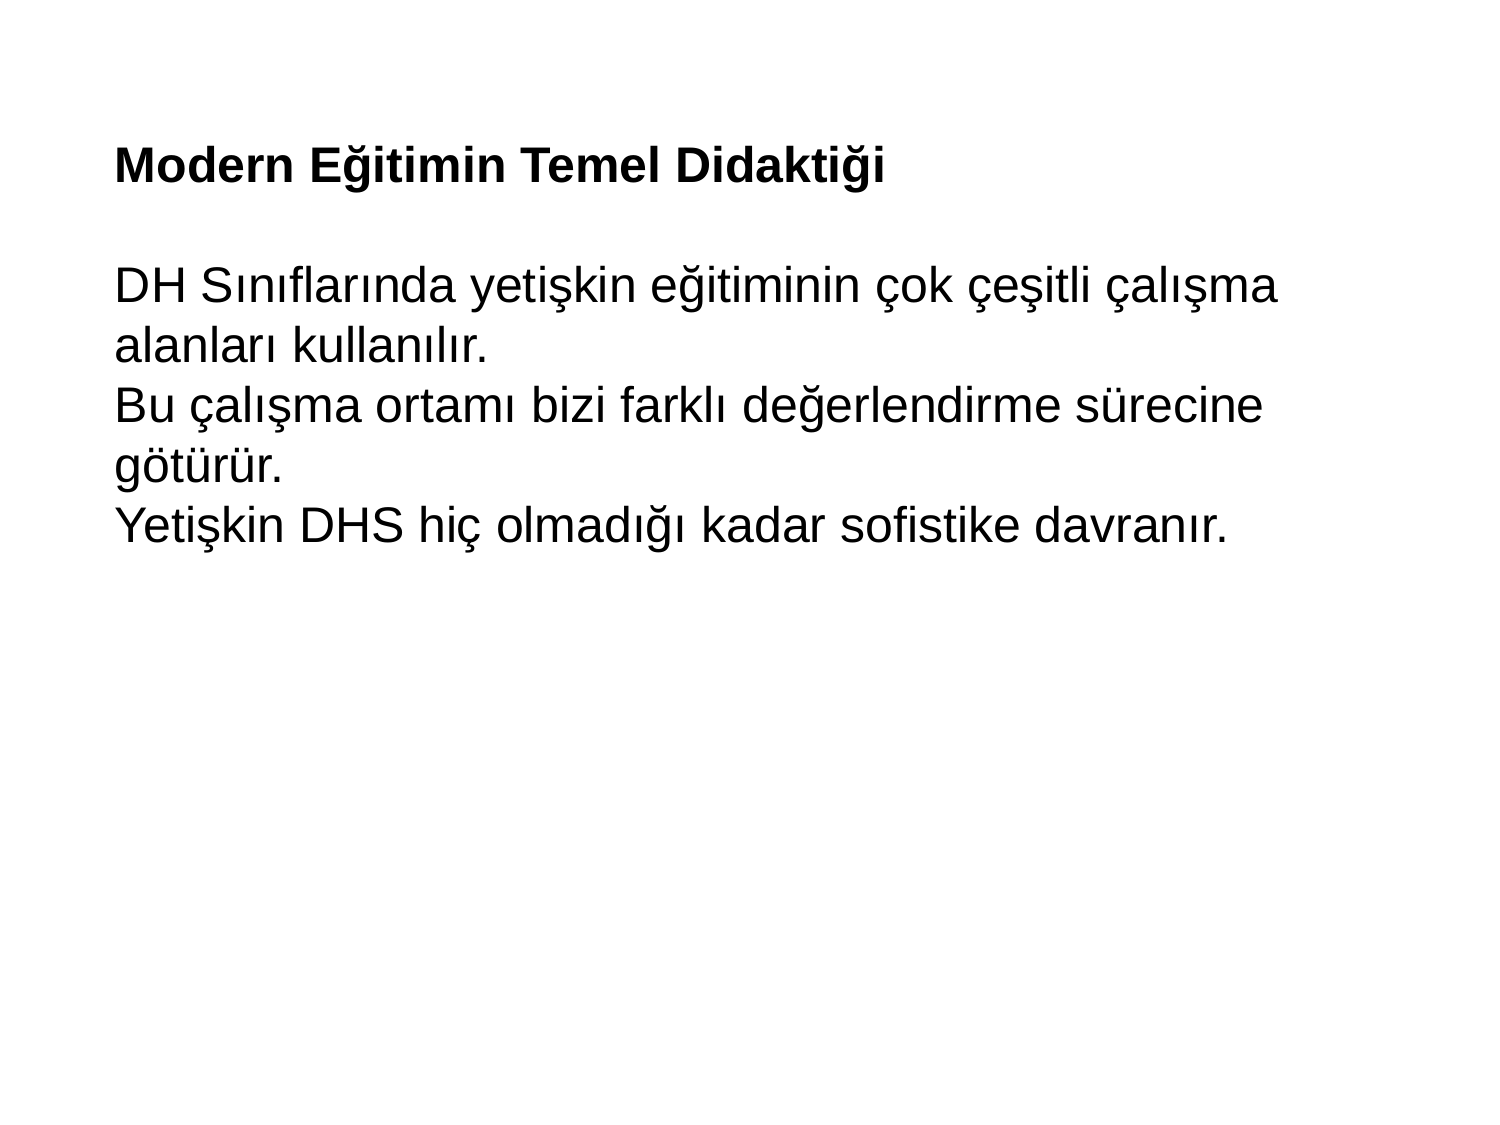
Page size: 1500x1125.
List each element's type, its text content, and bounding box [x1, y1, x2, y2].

text_box Modern Eğitimin Temel Didaktiği DH Sınıflarında yetişkin eğitiminin çok çeşitli çalışma alanları kullanılır. Bu çalışma ortamı bizi farklı değerlendirme sürecine götürür. Yetişkin DHS hiç olmadığı kadar sofistike davranır. [100, 125, 1459, 681]
